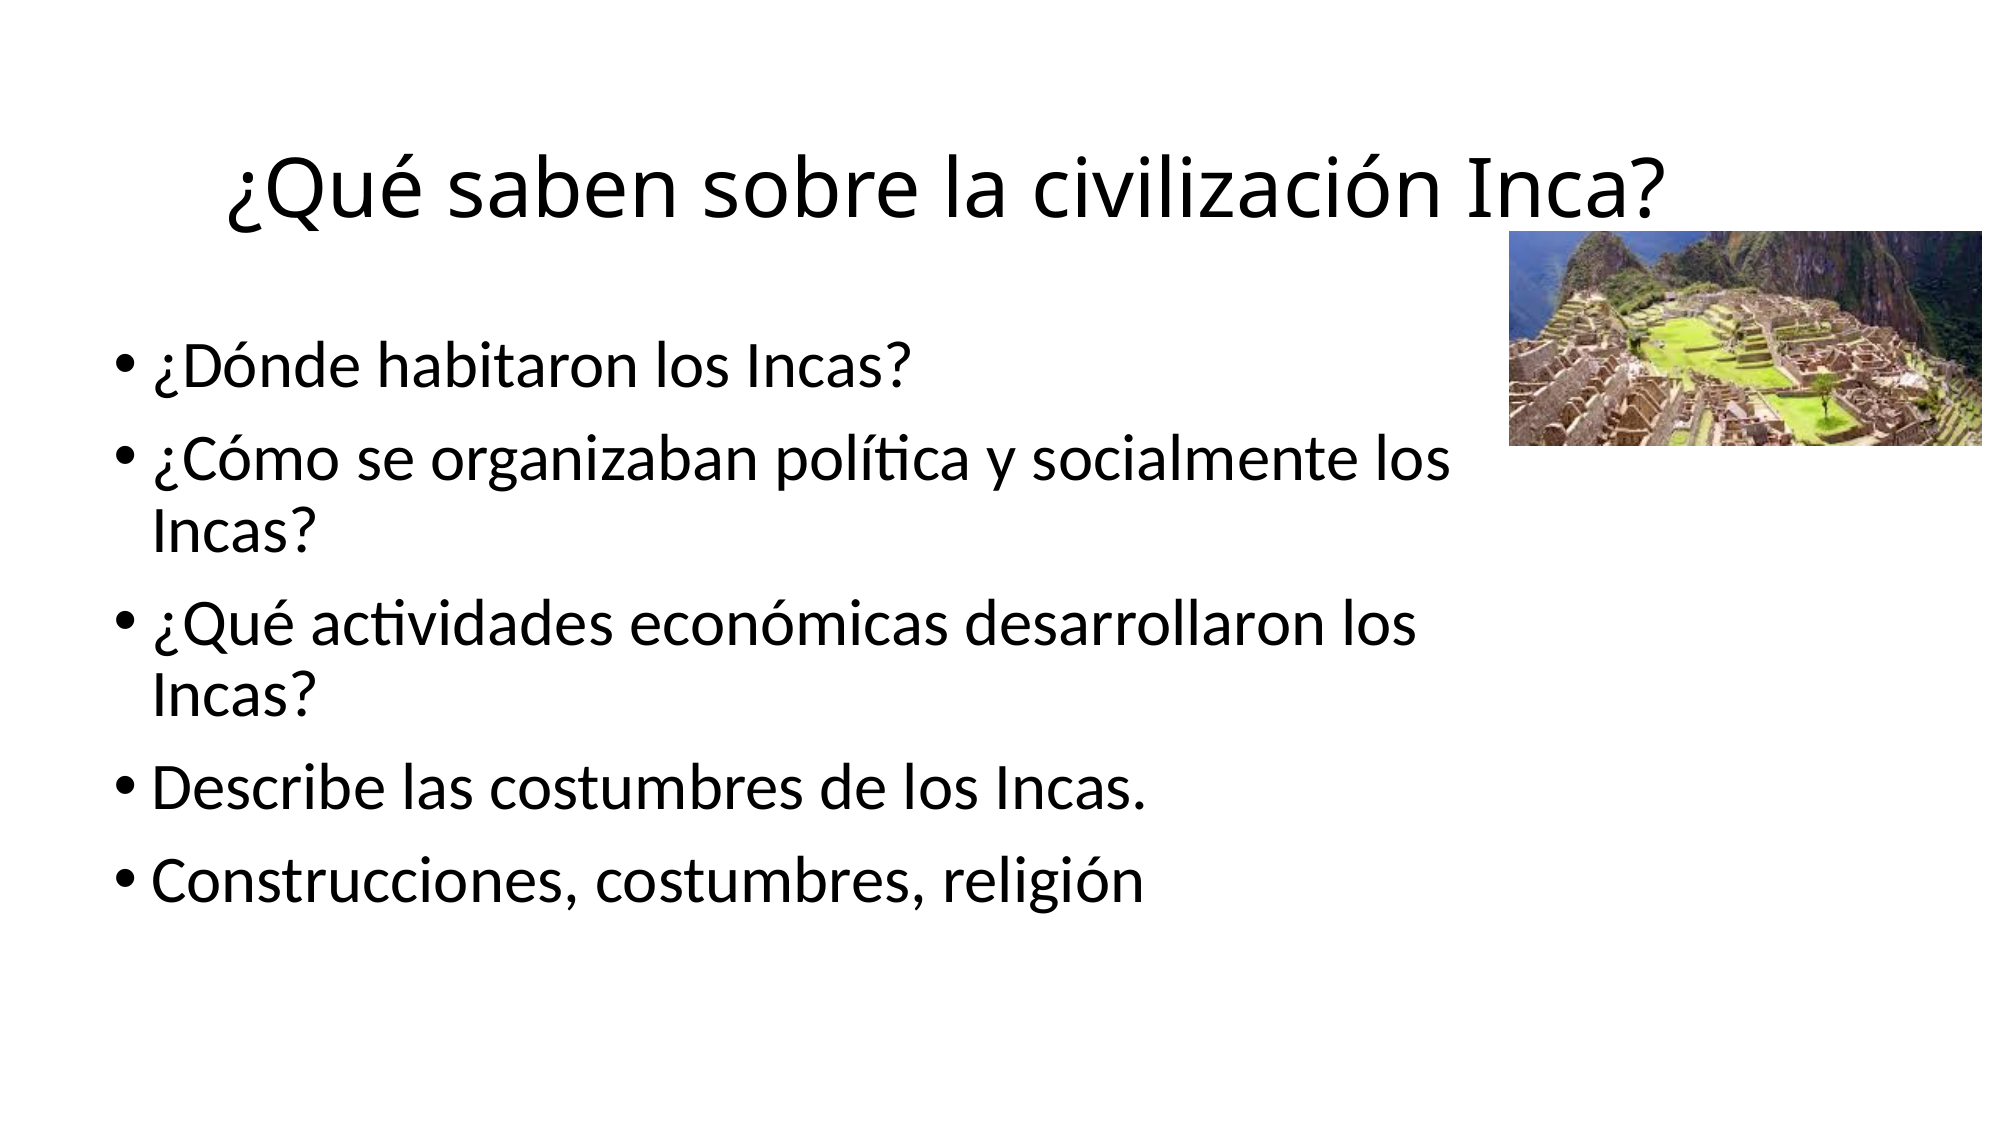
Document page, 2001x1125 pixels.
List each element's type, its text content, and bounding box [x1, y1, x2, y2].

picture [1509, 231, 1982, 446]
list ¿Dónde habitaron los Incas? ¿Cómo se organizaban política y socialmente los Incas? ¿Qué actividades económicas desarrollaron los Incas? Describe las costumbres de los Incas. Construcciones, costumbres, religión [98, 322, 1604, 924]
title ¿Qué saben sobre la civilización Inca? [212, 101, 1788, 279]
